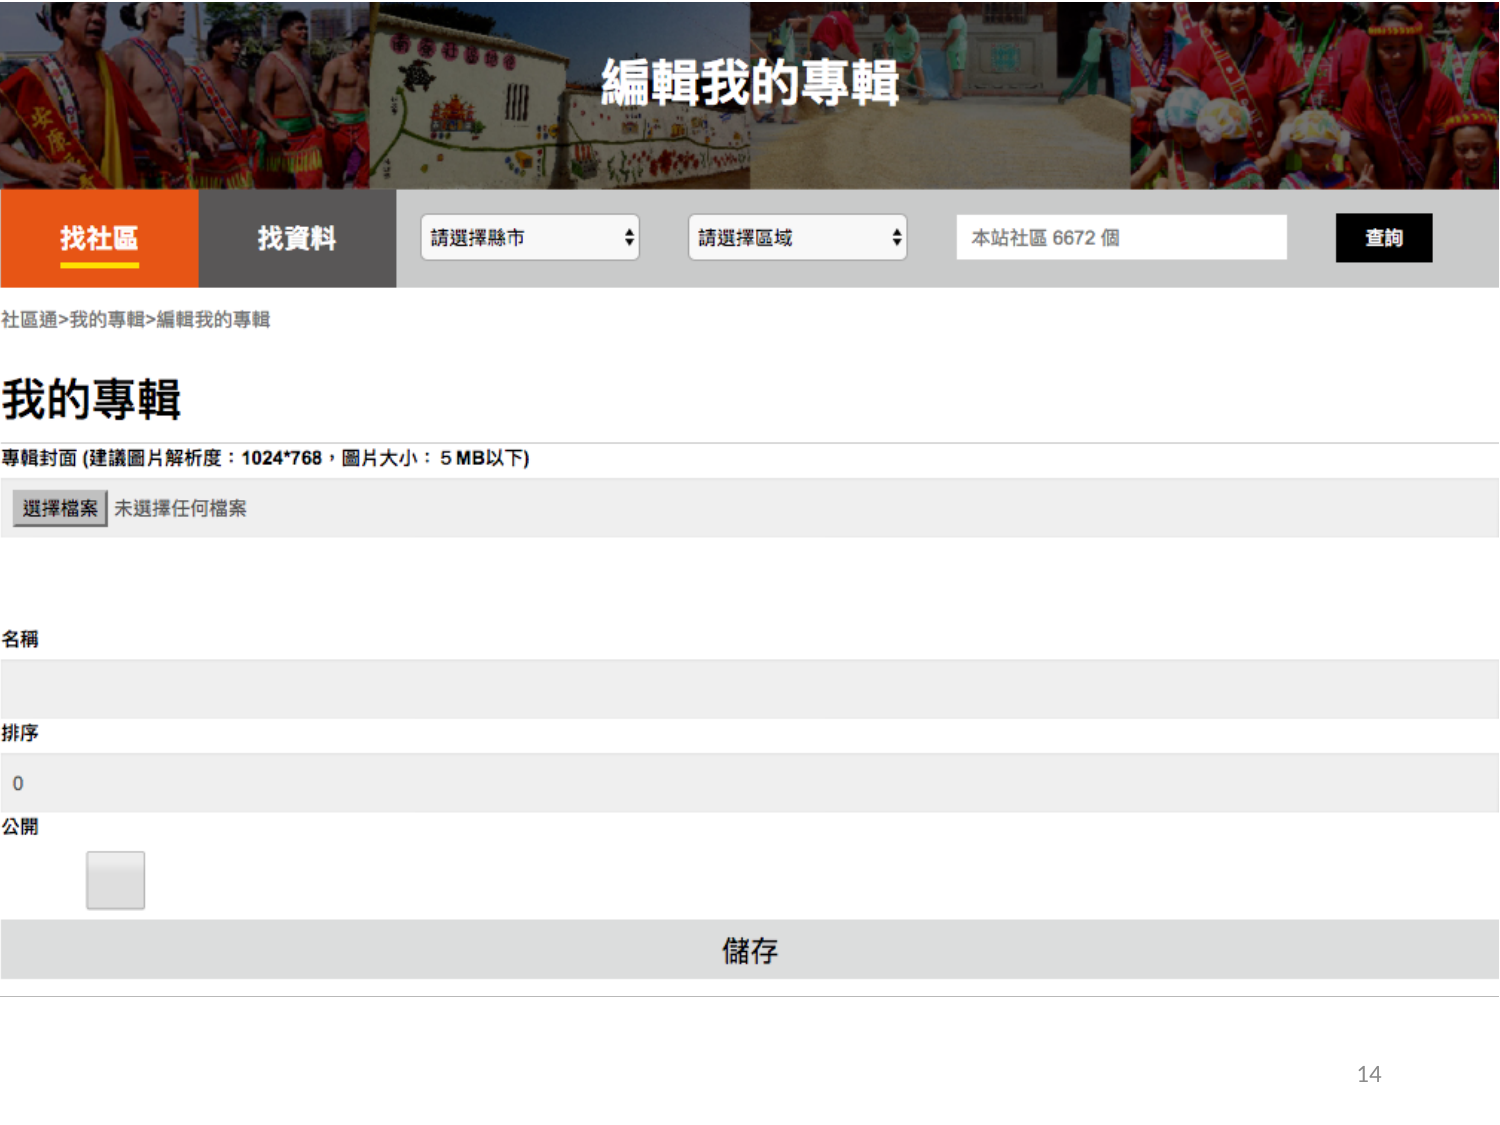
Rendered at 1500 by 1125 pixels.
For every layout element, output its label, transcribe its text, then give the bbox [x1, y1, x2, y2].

slide_number 14 [1059, 1042, 1397, 1103]
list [0, 2, 1499, 997]
